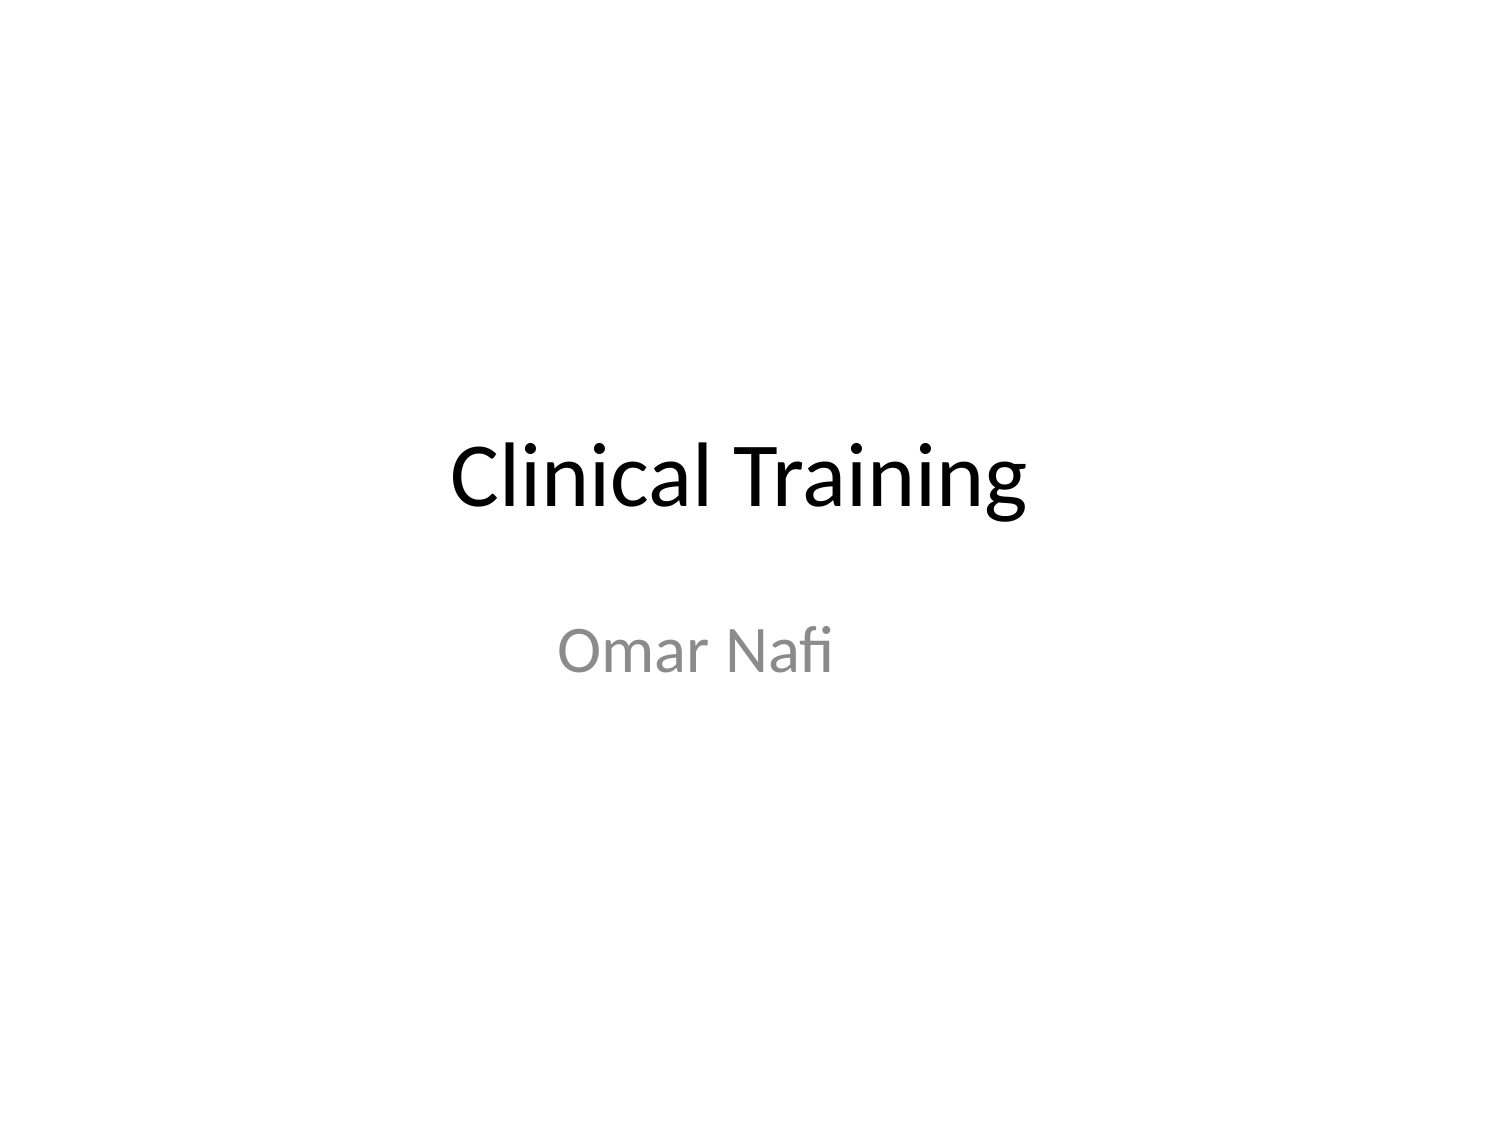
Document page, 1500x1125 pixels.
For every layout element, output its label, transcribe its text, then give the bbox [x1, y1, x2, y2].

title Clinical Training [112, 349, 1388, 591]
subtitle Omar Nafi [171, 597, 1222, 886]
